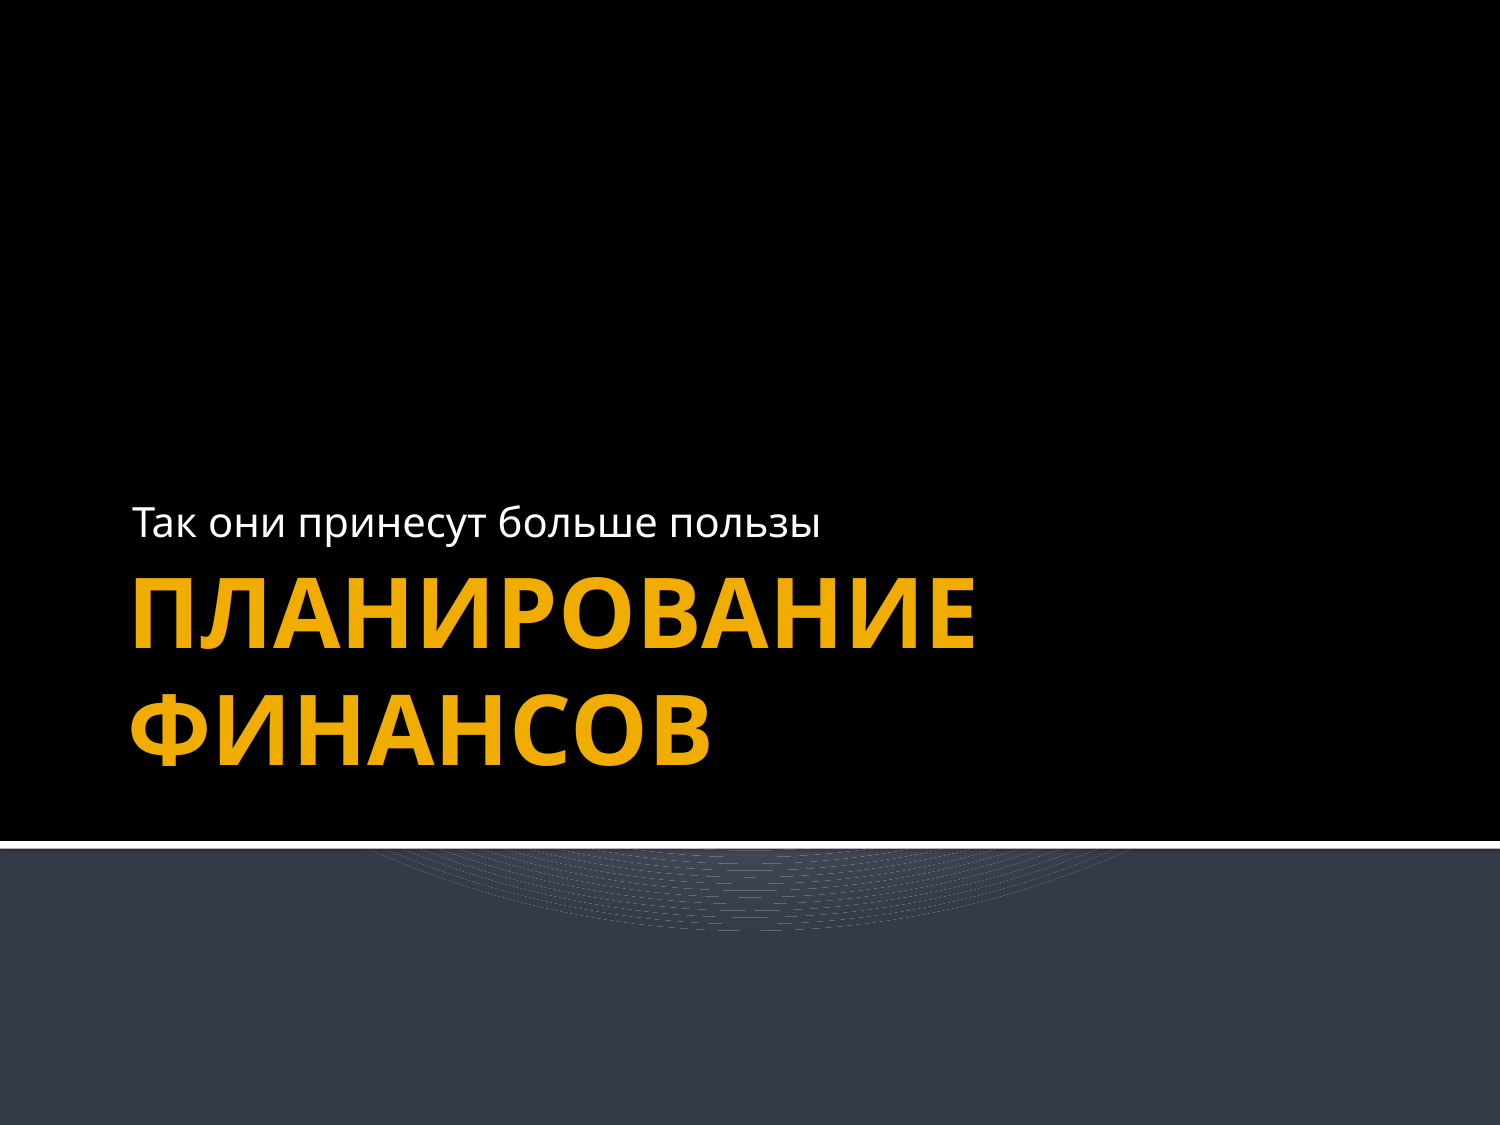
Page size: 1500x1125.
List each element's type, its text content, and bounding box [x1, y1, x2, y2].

title ПЛАНИРОВАНИЕ ФИНАНСОВ [112, 550, 1438, 825]
subtitle Так они принесут больше пользы [112, 299, 1438, 546]
